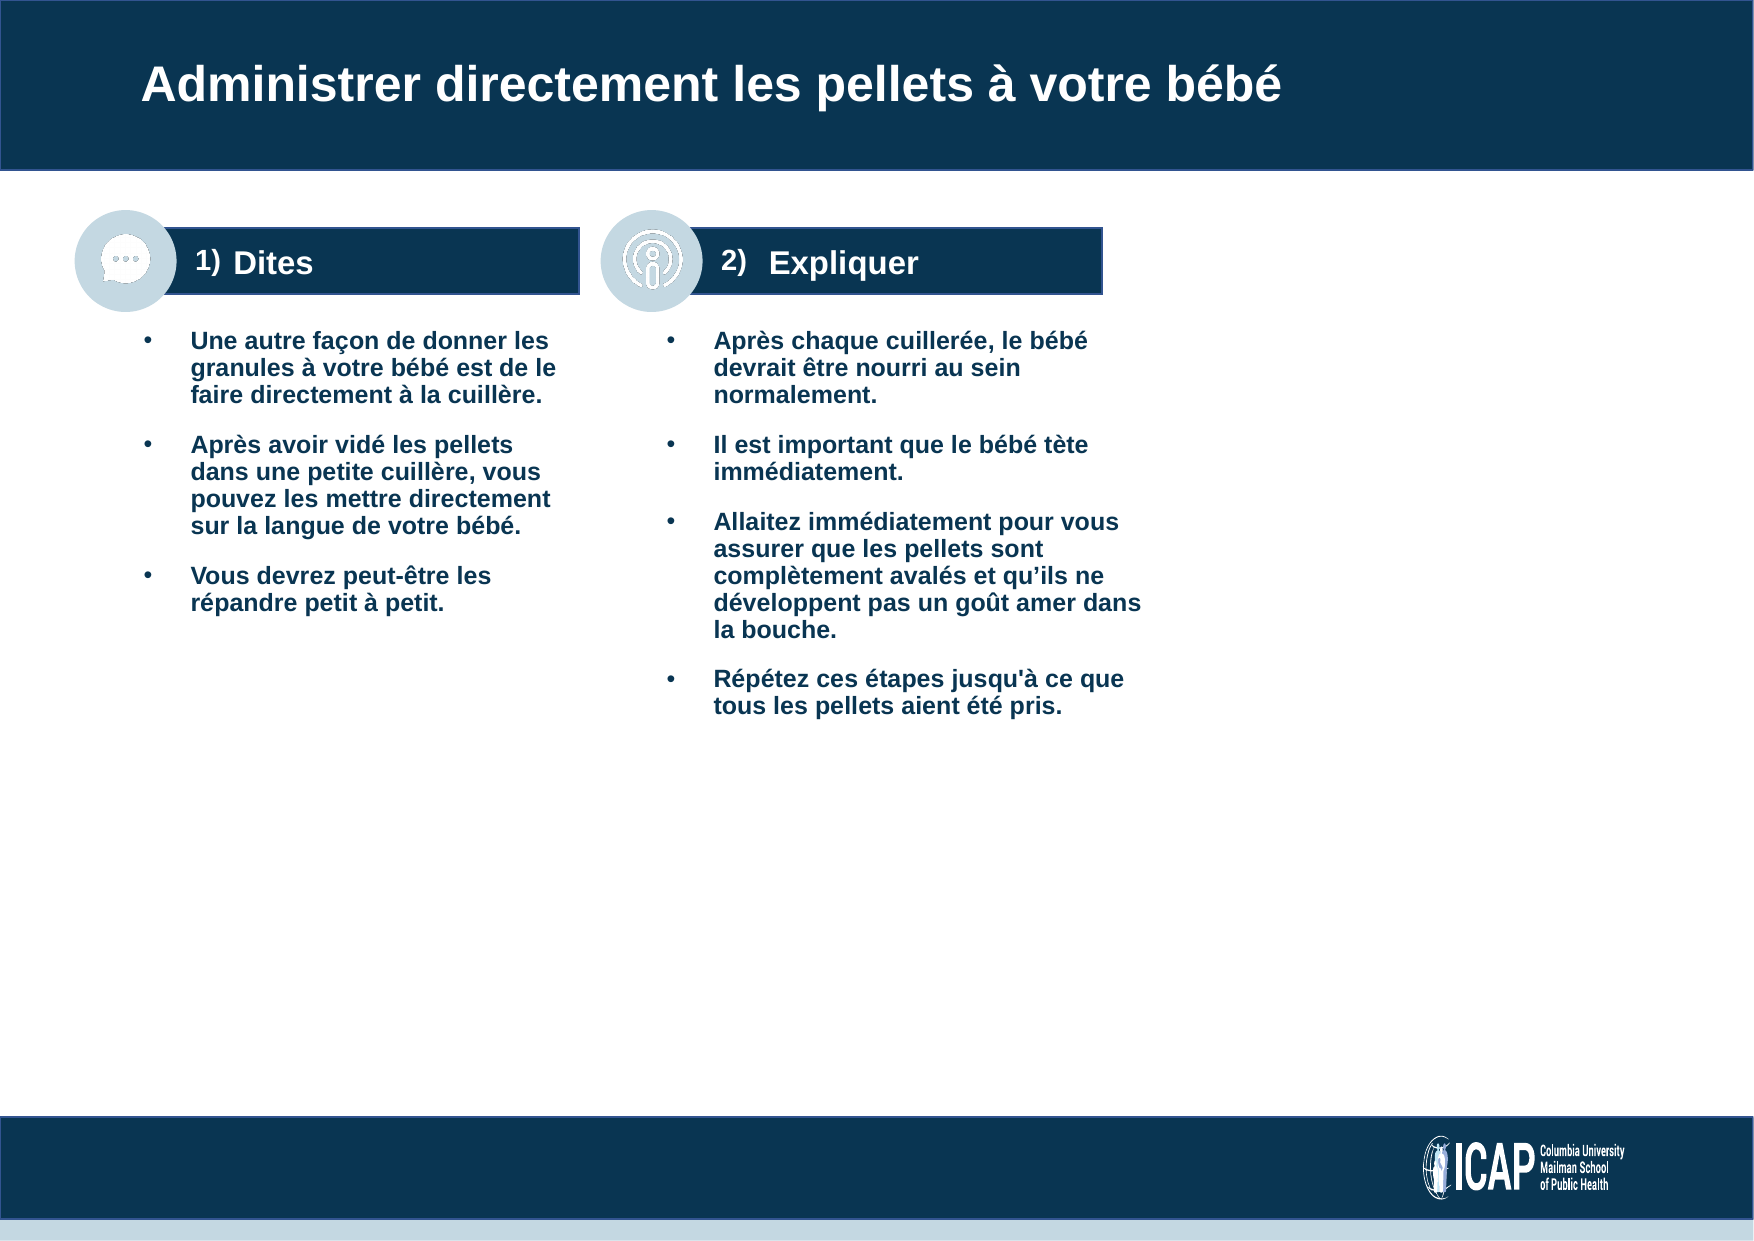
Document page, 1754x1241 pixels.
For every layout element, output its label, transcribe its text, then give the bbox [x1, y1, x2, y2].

title Administrer directement les pellets à votre bébé [125, 0, 1634, 171]
picture [583, 187, 722, 326]
list Une autre façon de donner les granules à votre bébé est de le faire directement à la cuillère. Après avoir vidé les pellets dans une petite cuillère, vous pouvez les mettre directement sur la langue de votre bébé. Vous devrez peut-être les répandre petit à petit. [128, 320, 579, 1073]
text_box Expliquer [753, 238, 1102, 290]
list Après chaque cuillerée, le bébé devrait être nourri au sein normalement. Il est important que le bébé tète immédiatement. Allaitez immédiatement pour vous assurer que les pellets sont complètement avalés et qu’ils ne développent pas un goût amer dans la bouche. Répétez ces étapes jusqu'à ce que tous les pellets aient été pris. [651, 320, 1175, 1073]
text_box [0, 1219, 1754, 1241]
picture [88, 221, 163, 296]
text_box Dites [218, 238, 579, 290]
